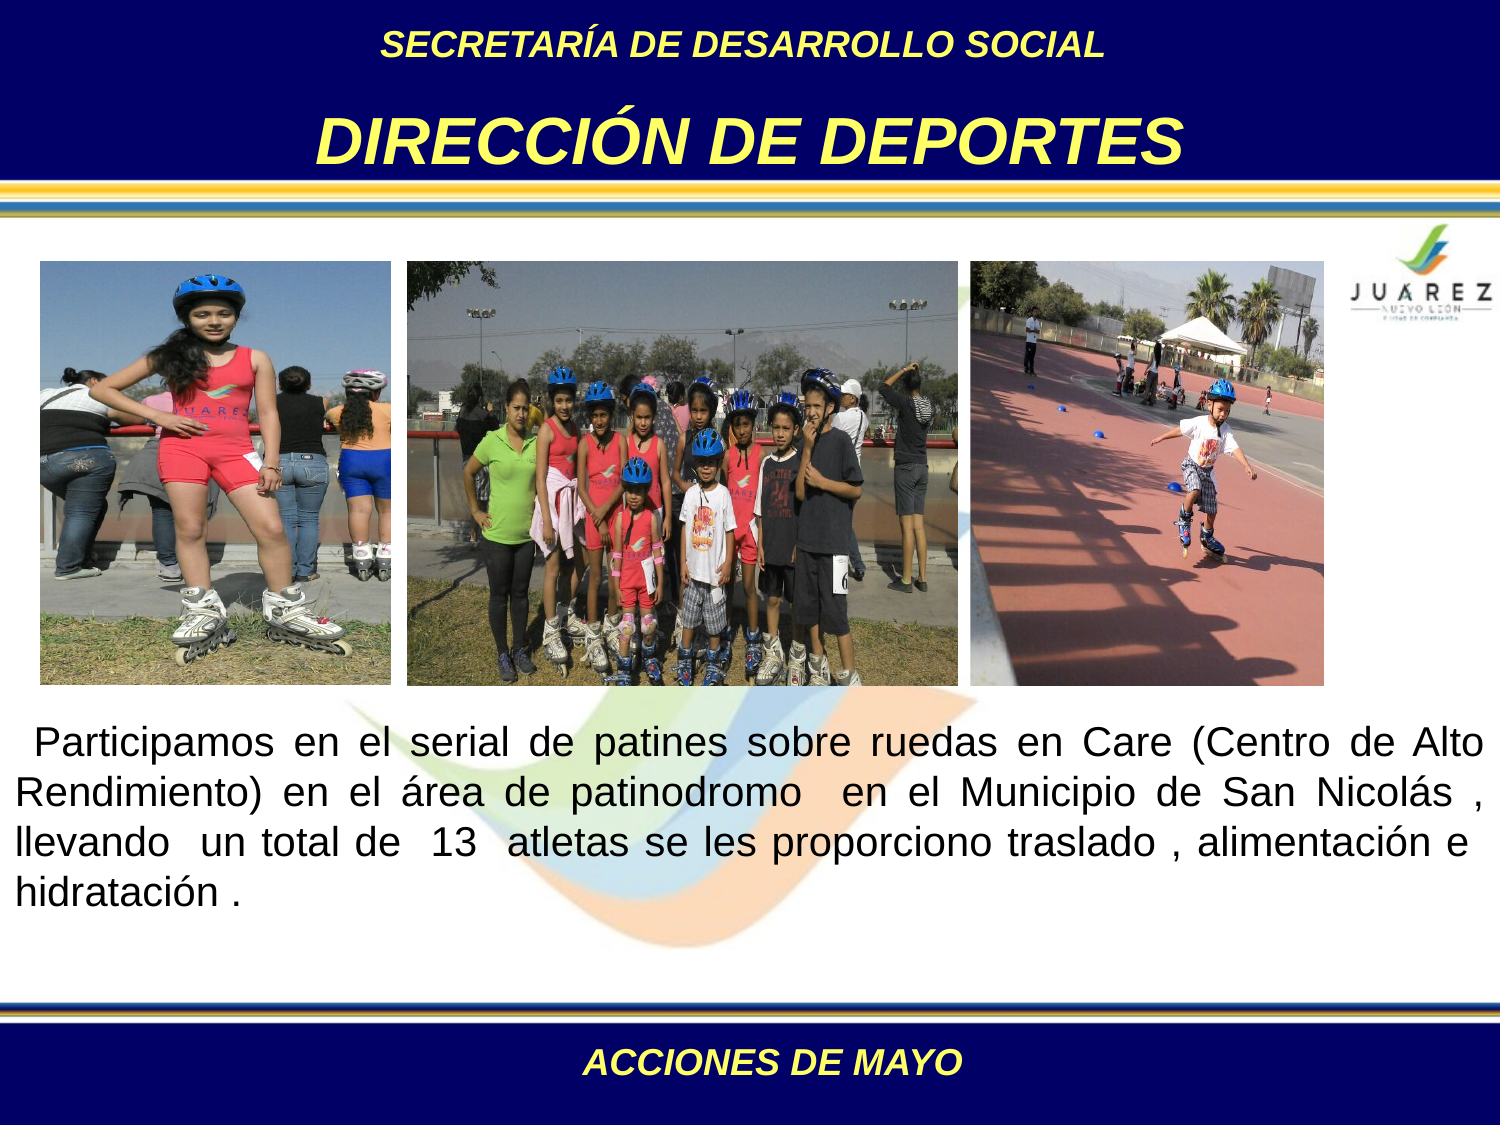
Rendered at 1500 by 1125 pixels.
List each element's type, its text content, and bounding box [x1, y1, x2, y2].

picture [0, 0, 1500, 707]
picture [0, 923, 1500, 1125]
text_box DIRECCIÓN DE DEPORTES [287, 90, 1215, 265]
text_box ACCIONES DE MAYO [567, 1030, 989, 1091]
text_box Participamos en el serial de patines sobre ruedas en Care (Centro de Alto Rendimiento) en el área de patinodromo en el Municipio de San Nicolás , llevando un total de 13 atletas se les proporciono traslado , alimentación e hidratación . [0, 707, 1500, 923]
text_box SECRETARÍA DE DESARROLLO SOCIAL [365, 12, 1122, 73]
